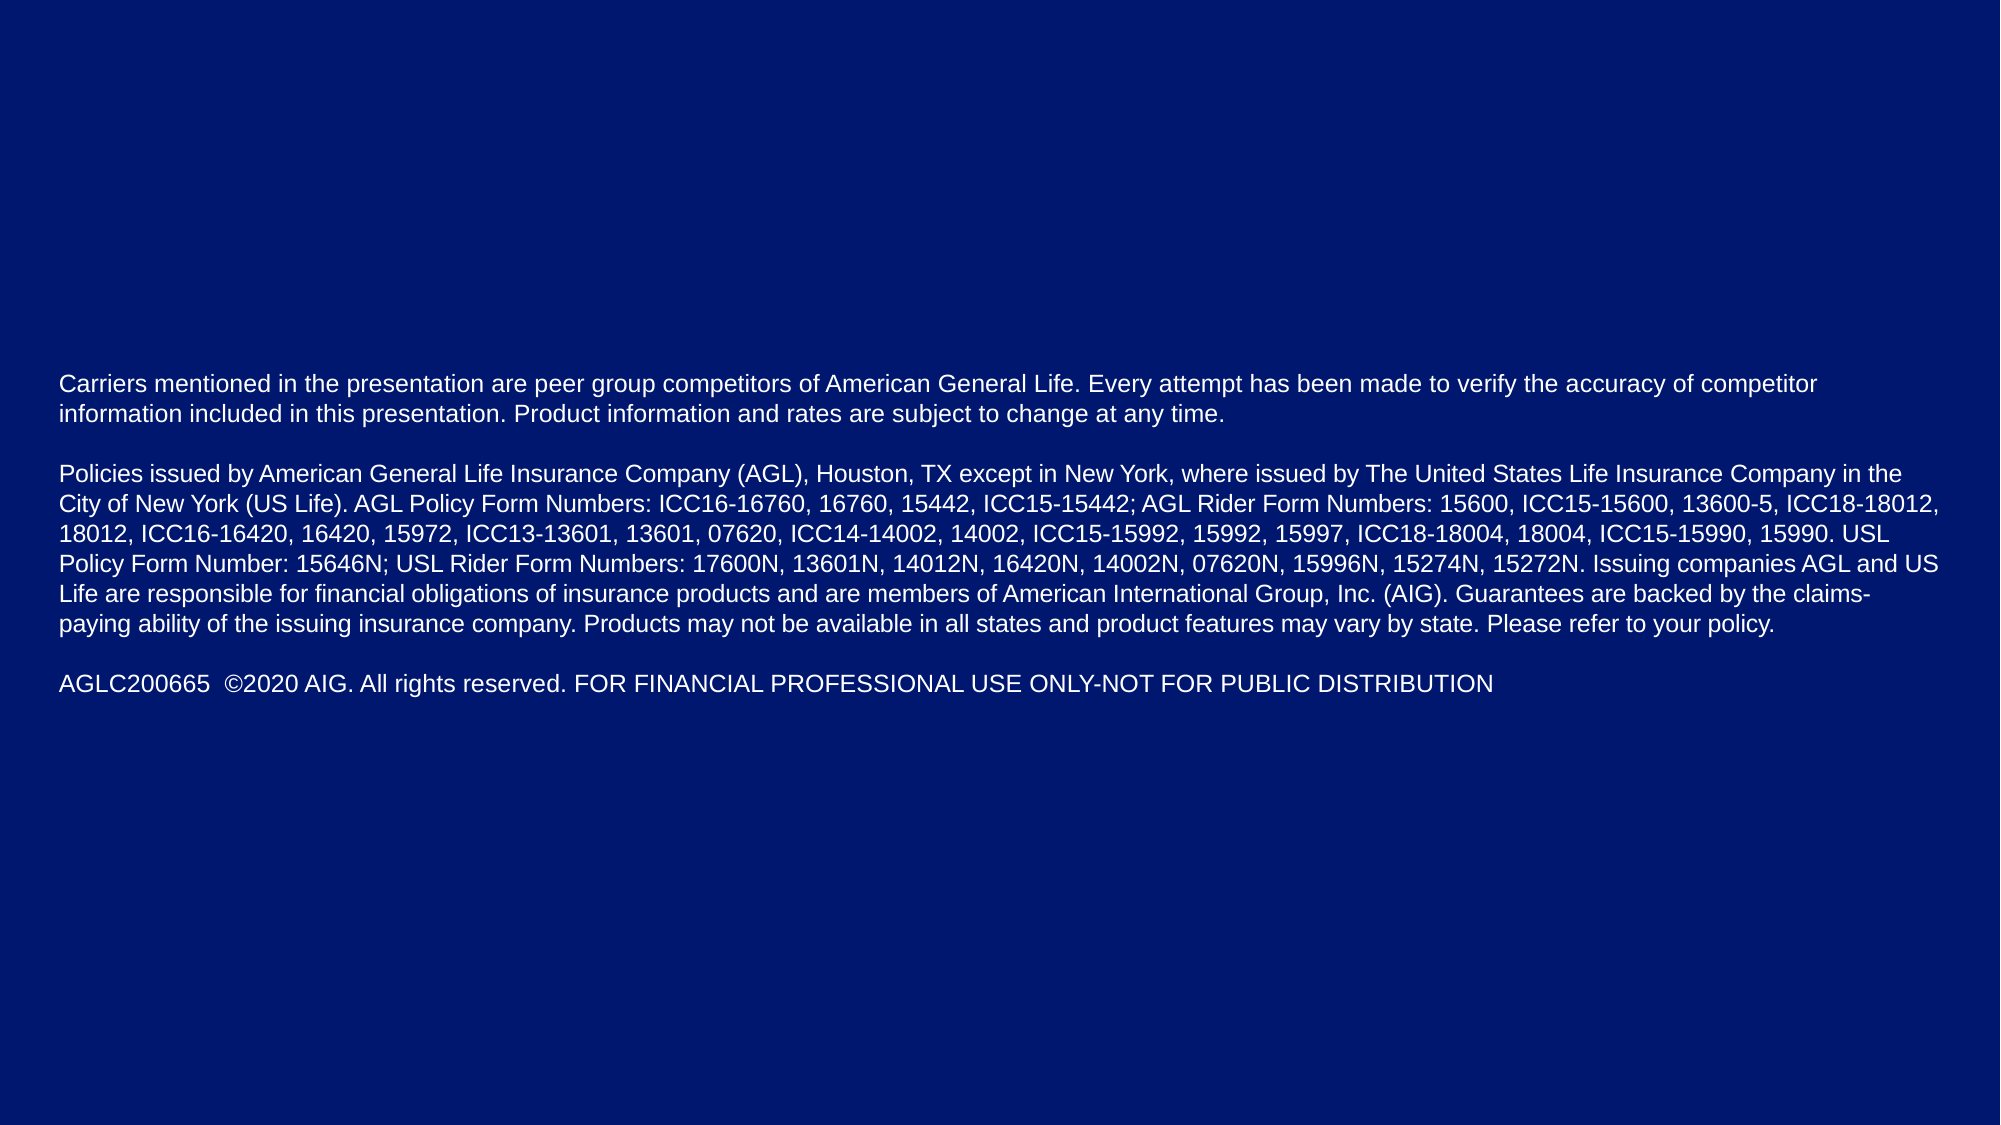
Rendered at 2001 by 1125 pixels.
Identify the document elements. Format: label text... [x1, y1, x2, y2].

text_box Carriers mentioned in the presentation are peer group competitors of American General Life. Every attempt has been made to verify the accuracy of competitor information included in this presentation. Product information and rates are subject to change at any time. Policies issued by American General Life Insurance Company (AGL), Houston, TX except in New York, where issued by The United States Life Insurance Company in the City of New York (US Life). AGL Policy Form Numbers: ICC16-16760, 16760, 15442, ICC15-15442; AGL Rider Form Numbers: 15600, ICC15-15600, 13600-5, ICC18-18012, 18012, ICC16-16420, 16420, 15972, ICC13-13601, 13601, 07620, ICC14-14002, 14002, ICC15-15992, 15992, 15997, ICC18-18004, 18004, ICC15-15990, 15990. USL Policy Form Number: 15646N; USL Rider Form Numbers: 17600N, 13601N, 14012N, 16420N, 14002N, 07620N, 15996N, 15274N, 15272N. Issuing companies AGL and US Life are responsible for financial obligations of insurance products and are members of American International Group, Inc. (AIG). Guarantees are backed by the claims-paying ability of the issuing insurance company. Products may not be available in all states and product features may vary by state. Please refer to your policy. AGLC200665 ©2020 AIG. All rights reserved. FOR FINANCIAL PROFESSIONAL USE ONLY-NOT FOR PUBLIC DISTRIBUTION [58, 367, 1942, 619]
